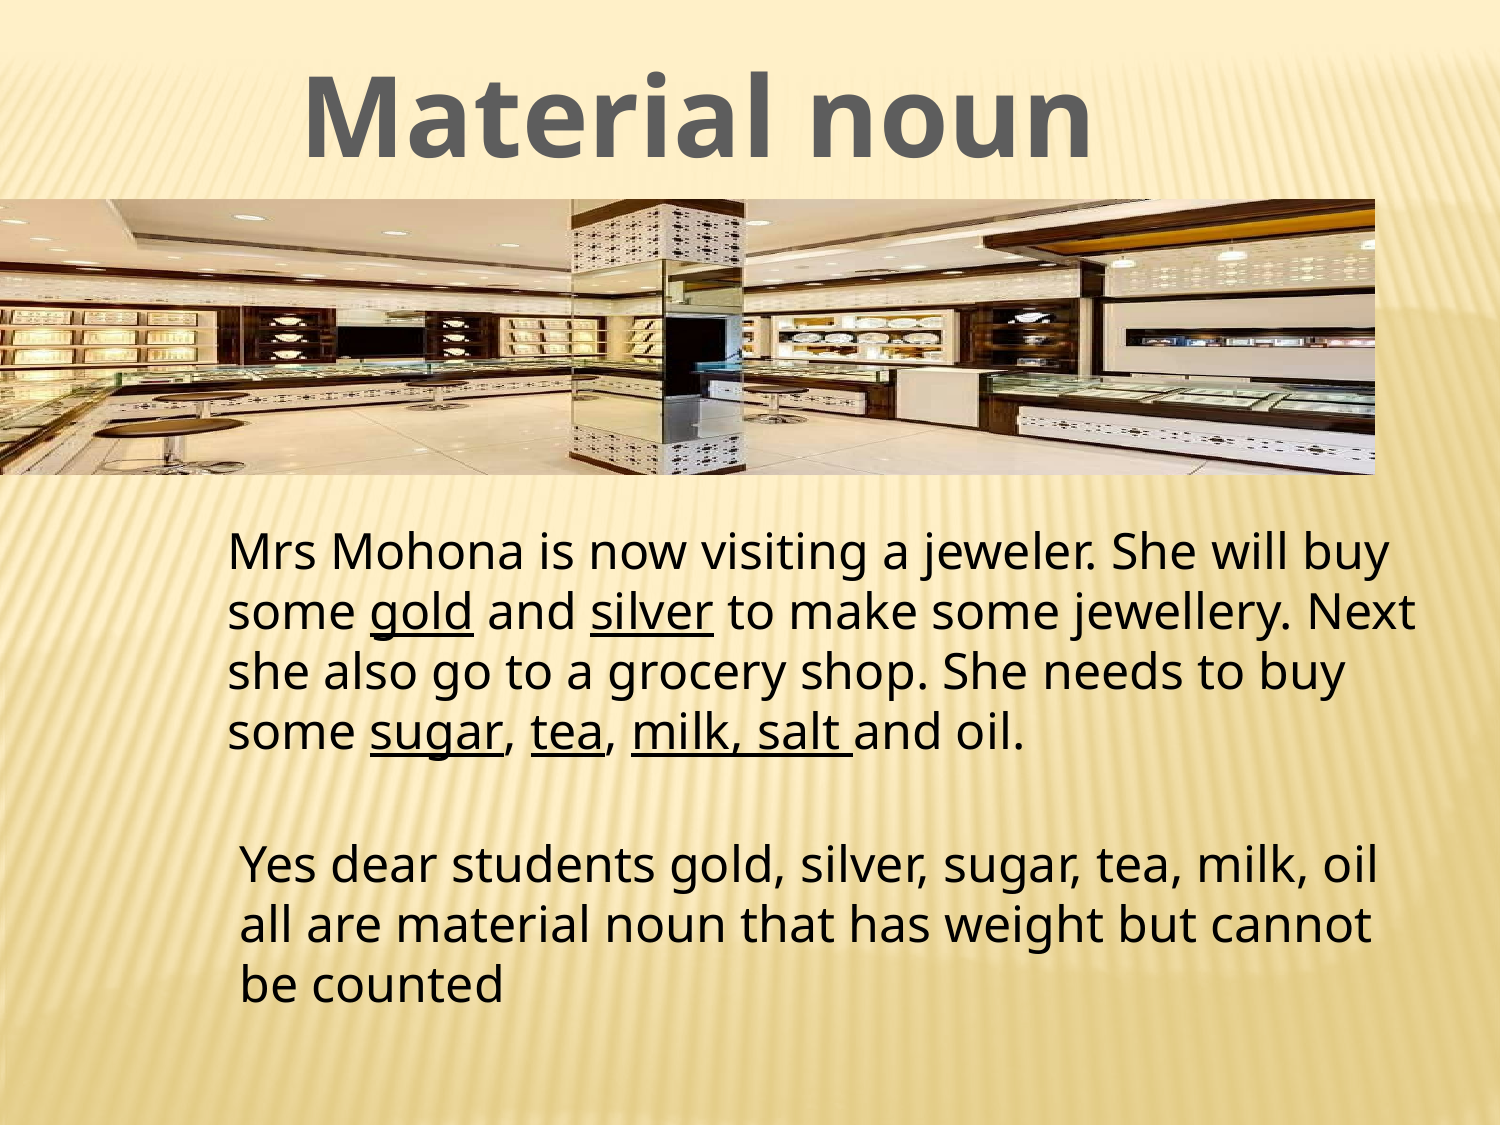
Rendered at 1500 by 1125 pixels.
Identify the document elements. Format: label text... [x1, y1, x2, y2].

text_box Material noun [284, 37, 1113, 188]
picture [0, 199, 1376, 476]
text_box Yes dear students gold, silver, sugar, tea, milk, oil all are material noun that has weight but cannot be counted [225, 824, 1450, 1020]
text_box Mrs Mohona is now visiting a jeweler. She will buy some gold and silver to make some jewellery. Next she also go to a grocery shop. She needs to buy some sugar, tea, milk, salt and oil. [212, 512, 1450, 768]
